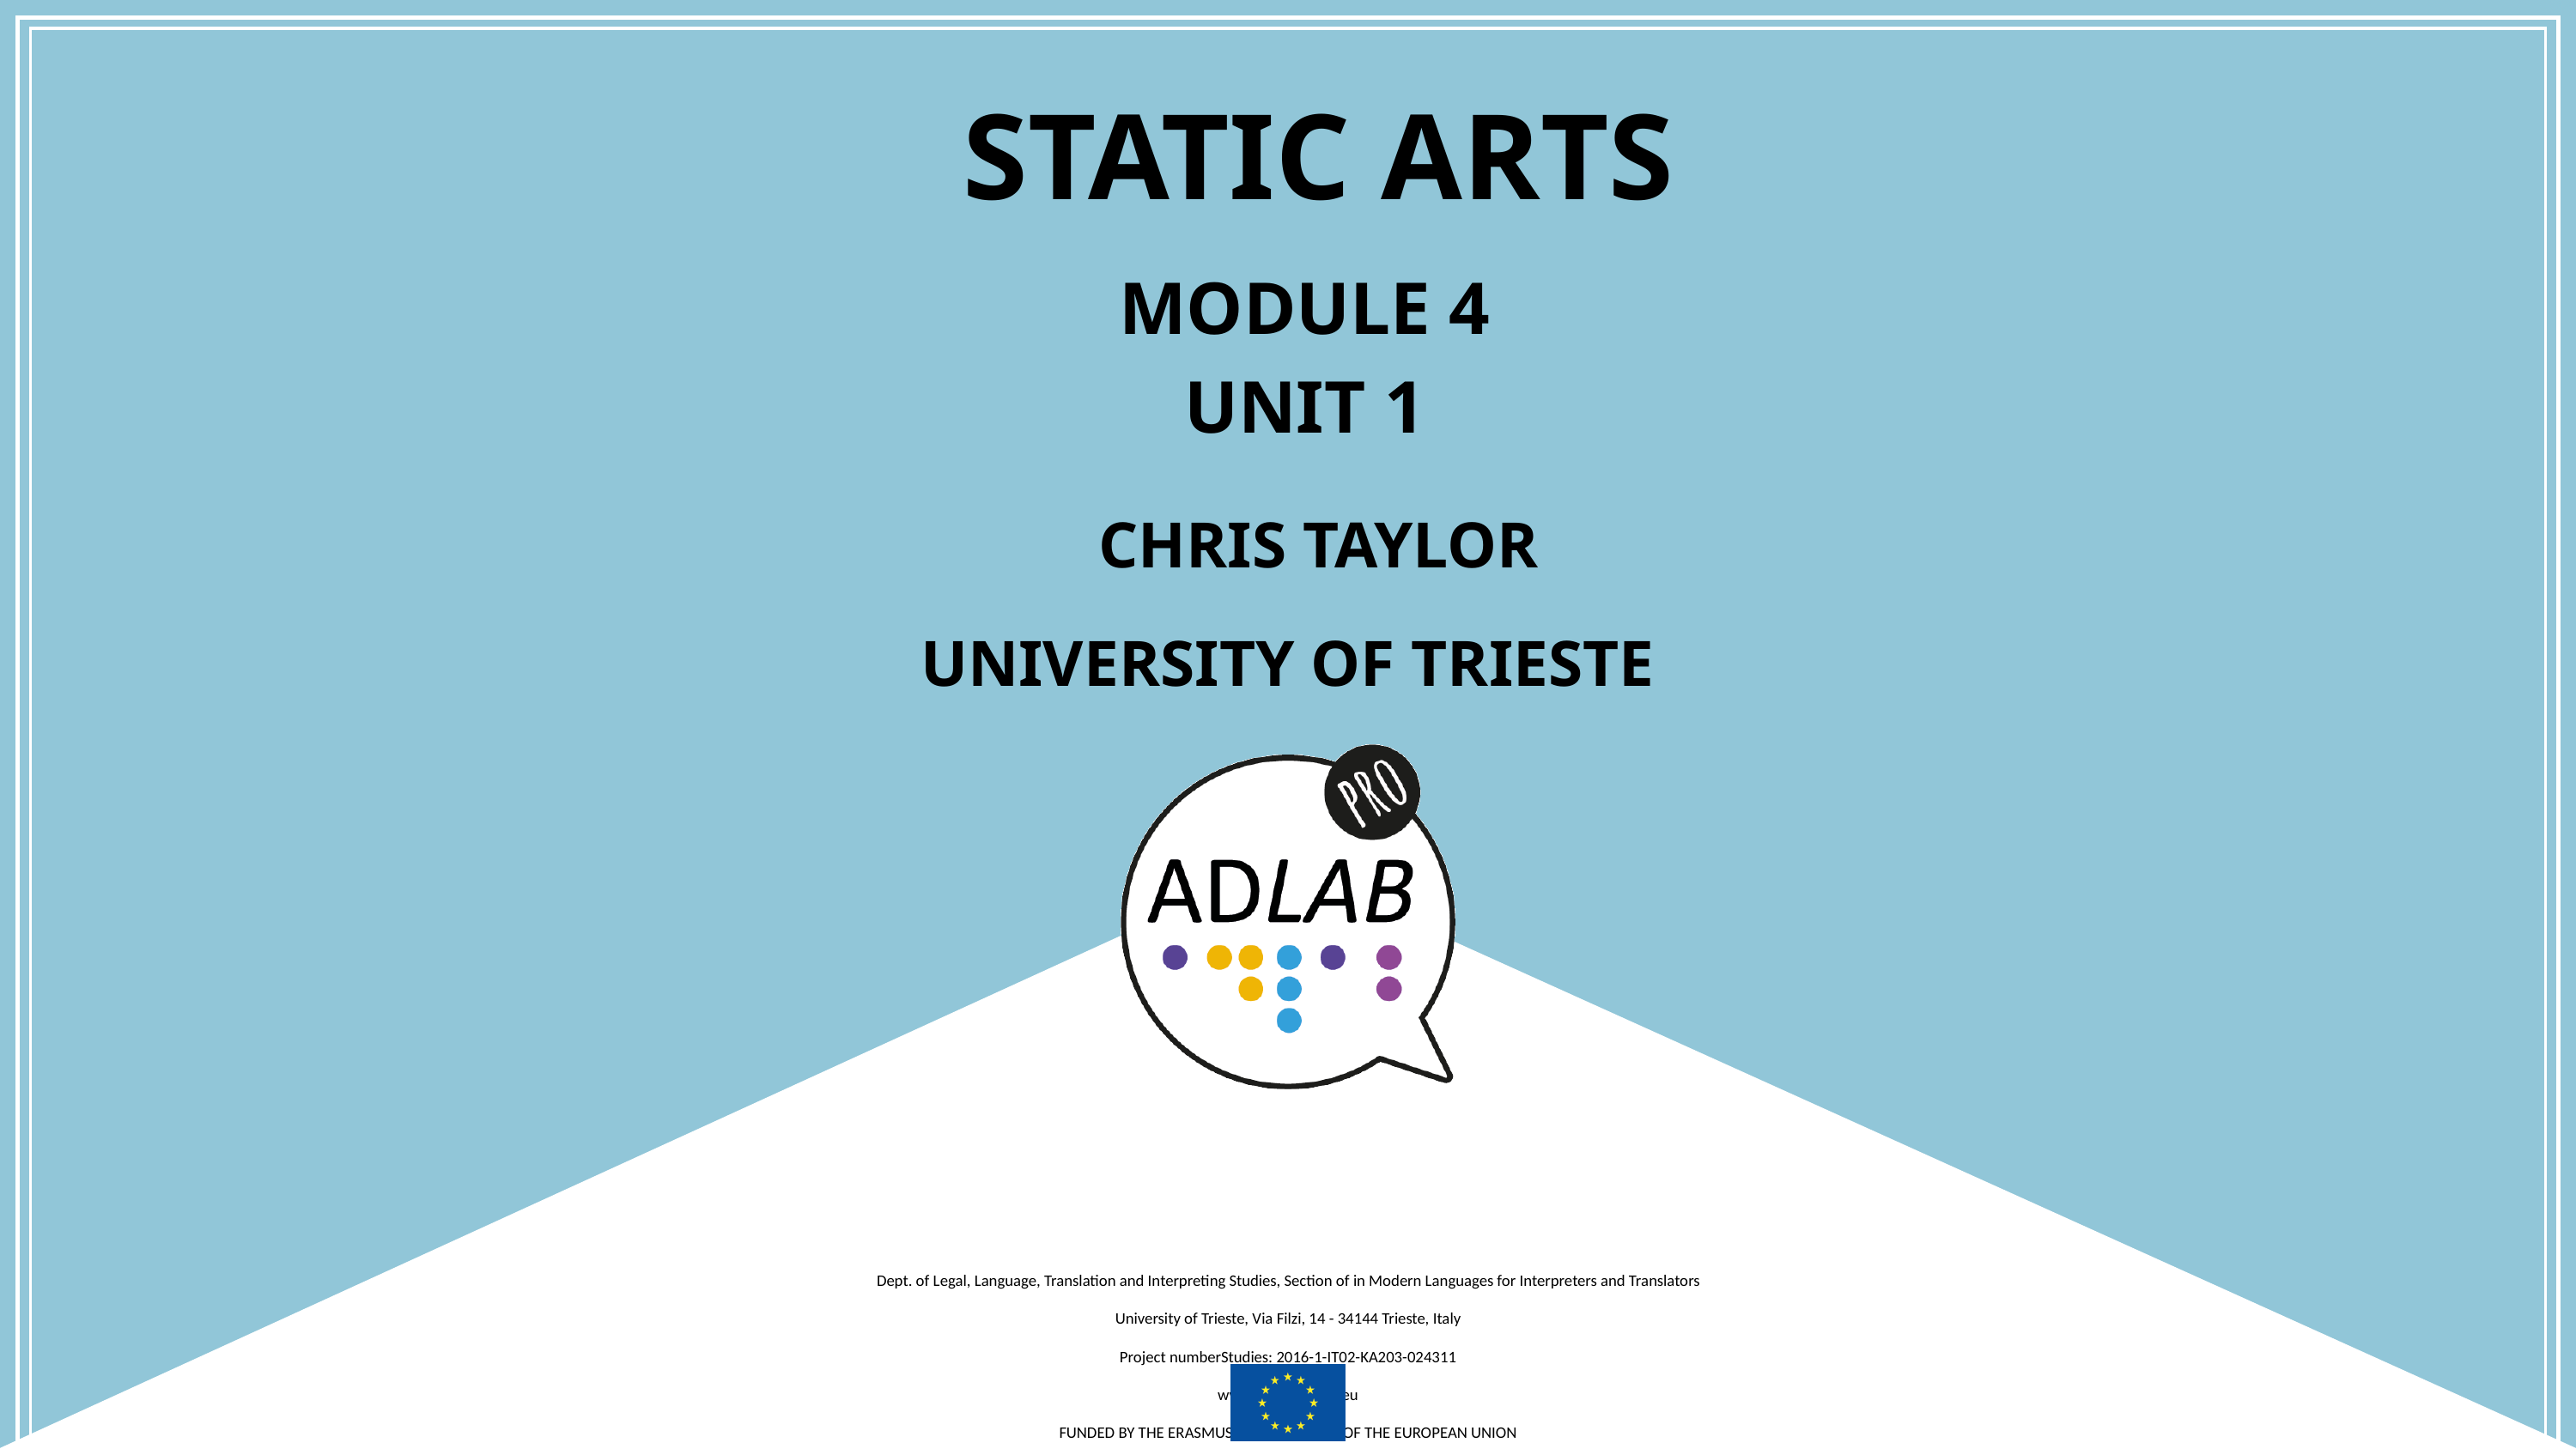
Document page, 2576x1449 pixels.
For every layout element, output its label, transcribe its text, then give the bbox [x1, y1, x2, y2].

list Chris taylor [185, 507, 2452, 603]
list University of trieste [322, 626, 2254, 721]
picture [1111, 736, 1465, 1089]
picture [1230, 1364, 1346, 1441]
list Module 4 Unit 1 [338, 266, 2271, 477]
title Static arts [144, 91, 2494, 252]
